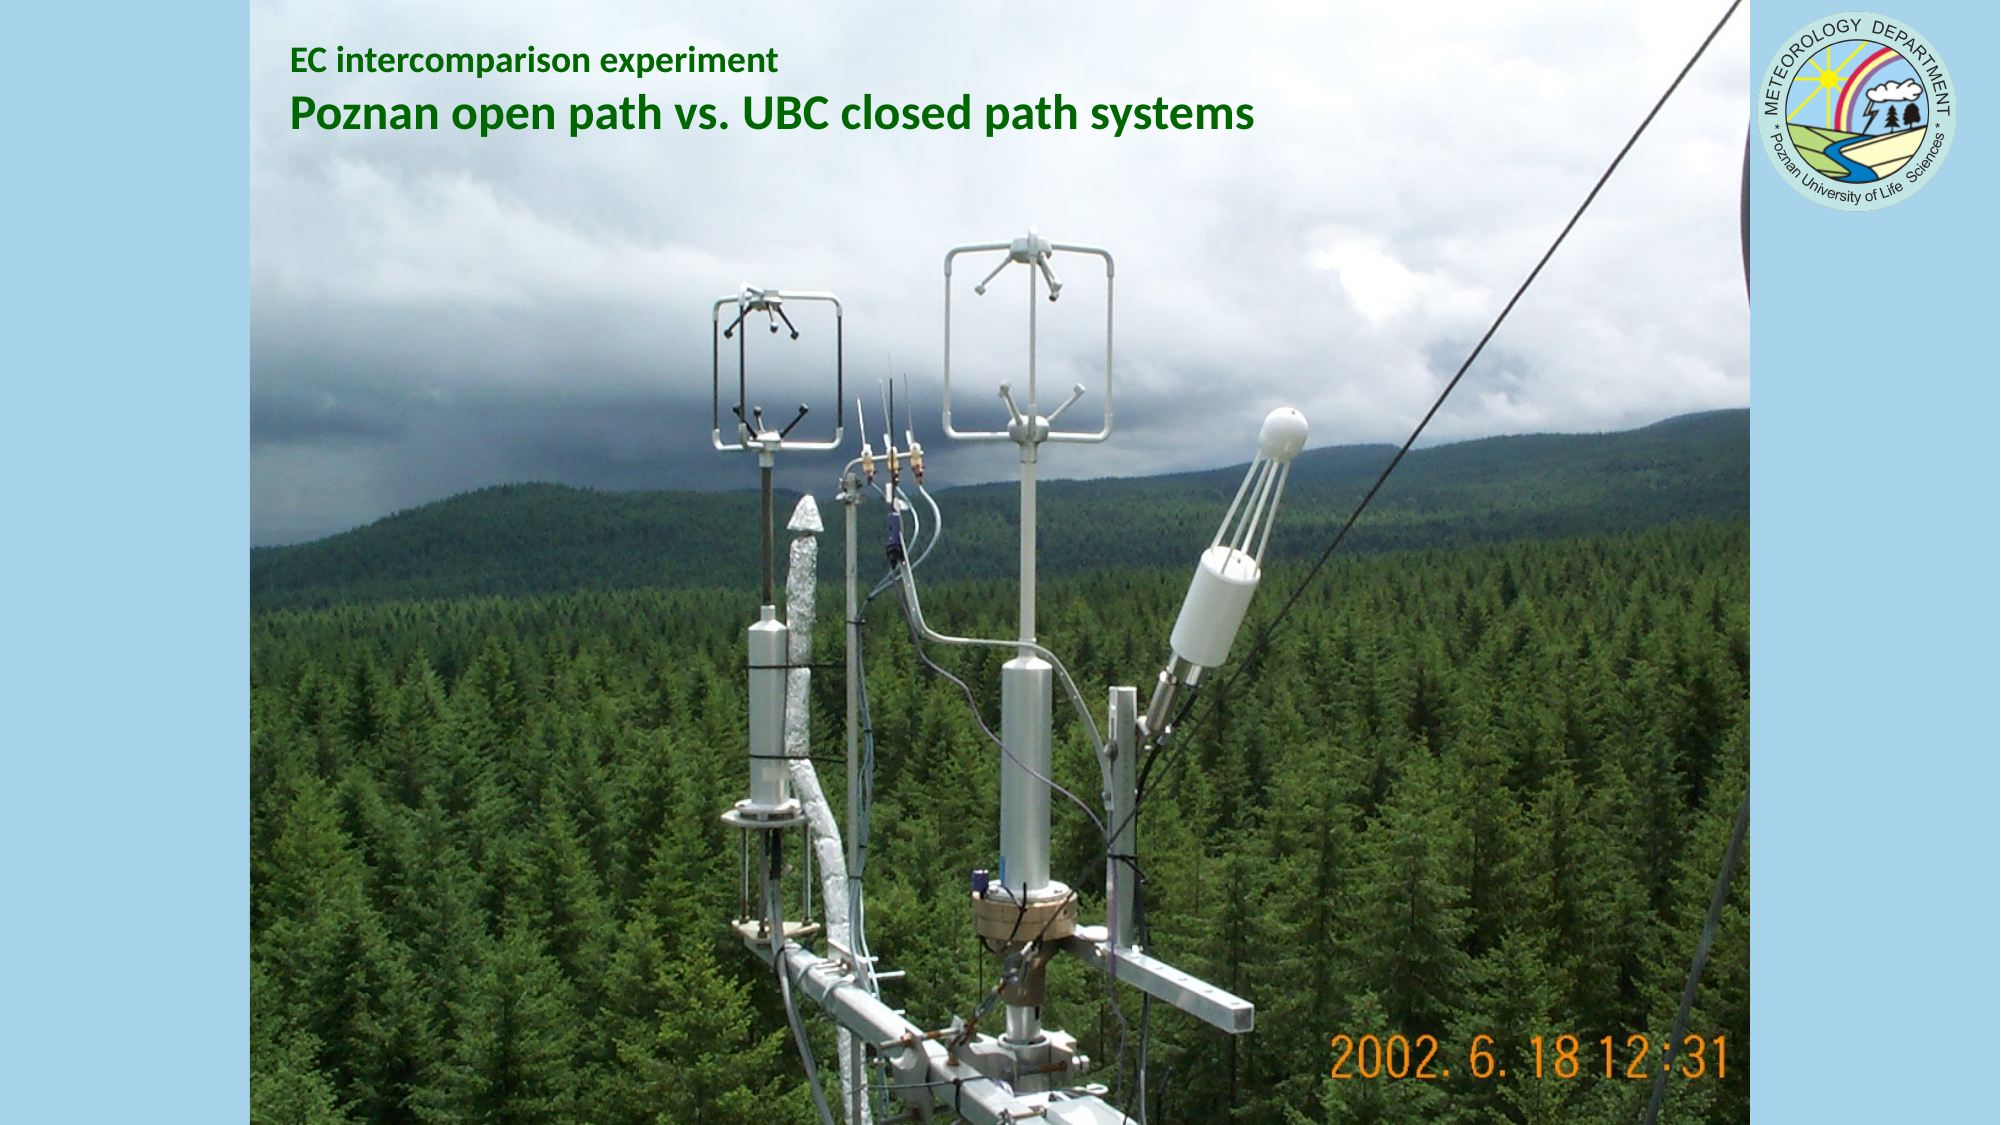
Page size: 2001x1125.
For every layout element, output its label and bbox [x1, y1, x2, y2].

picture [249, 0, 1750, 1125]
picture [1757, 11, 1971, 214]
